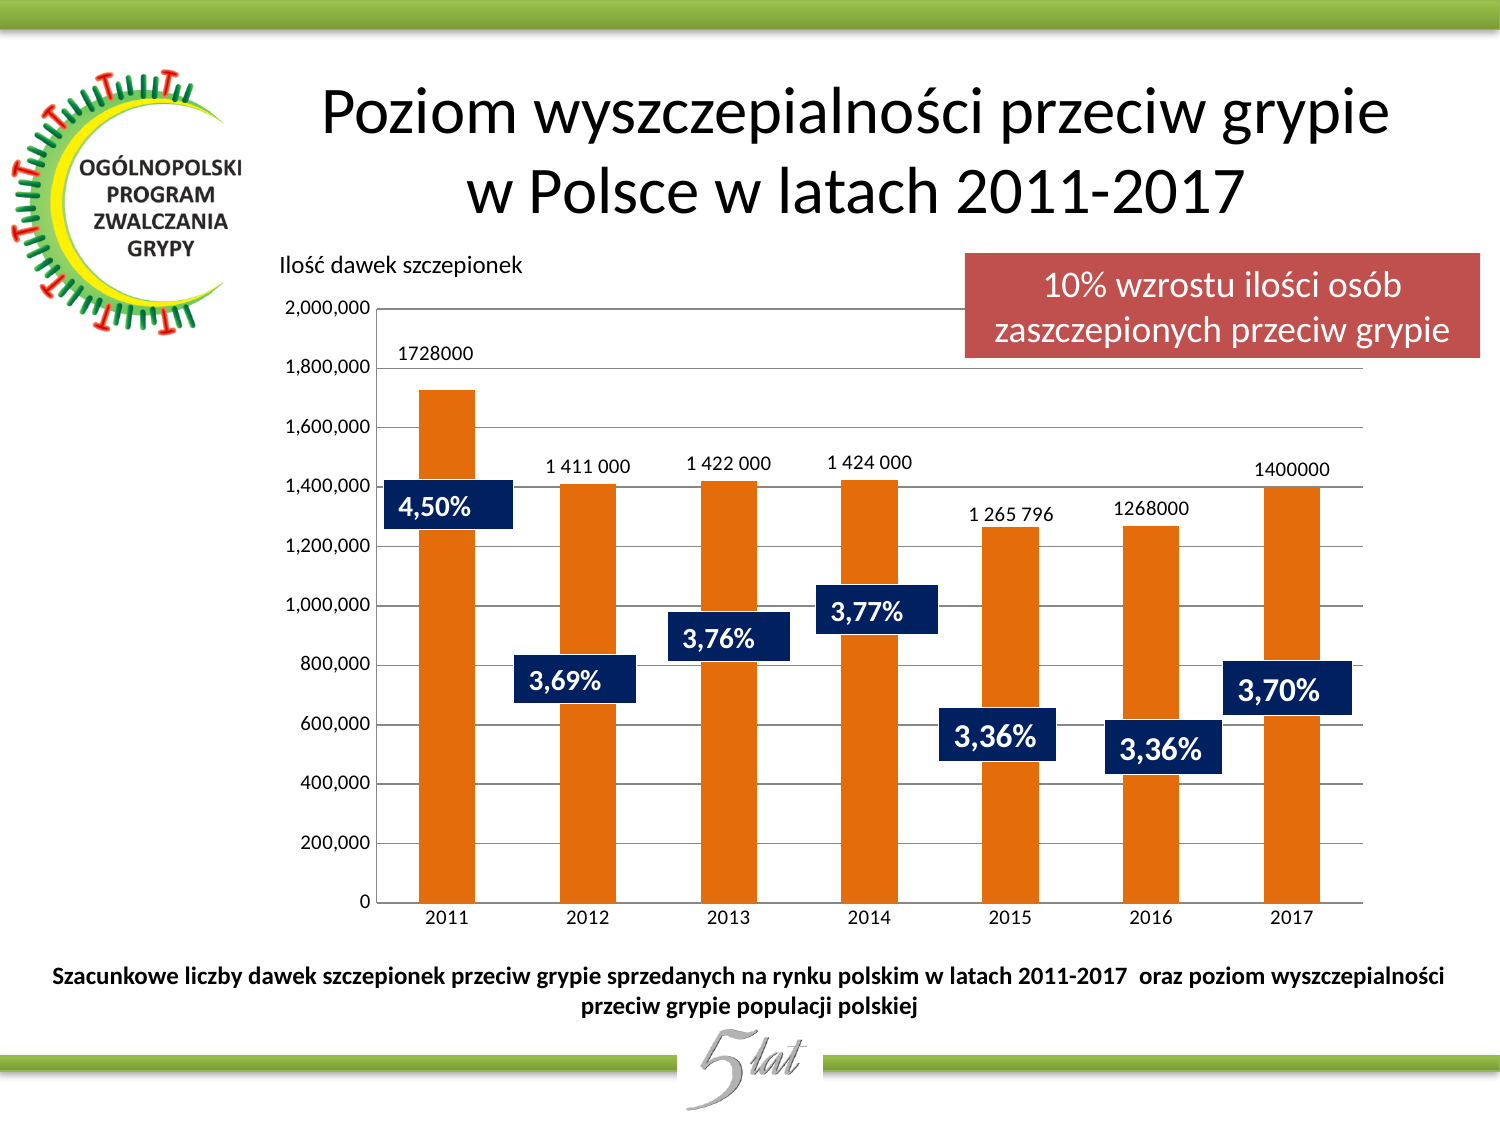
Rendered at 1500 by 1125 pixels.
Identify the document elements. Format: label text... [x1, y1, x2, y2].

picture [678, 1027, 807, 1125]
text_box Szacunkowe liczby dawek szczepionek przeciw grypie sprzedanych na rynku polskim w latach 2011-2017 oraz poziom wyszczepialności przeciw grypie populacji polskiej [17, 952, 1483, 1027]
picture [3, 66, 243, 338]
text_box 10% wzrostu ilości osób zaszczepionych przeciw grypie [964, 253, 1481, 358]
chart [258, 291, 1400, 987]
title Poziom wyszczepialności przeciw grypie w Polsce w latach 2011-2017 [301, 59, 1412, 248]
text_box Ilość dawek szczepionek [264, 241, 539, 287]
